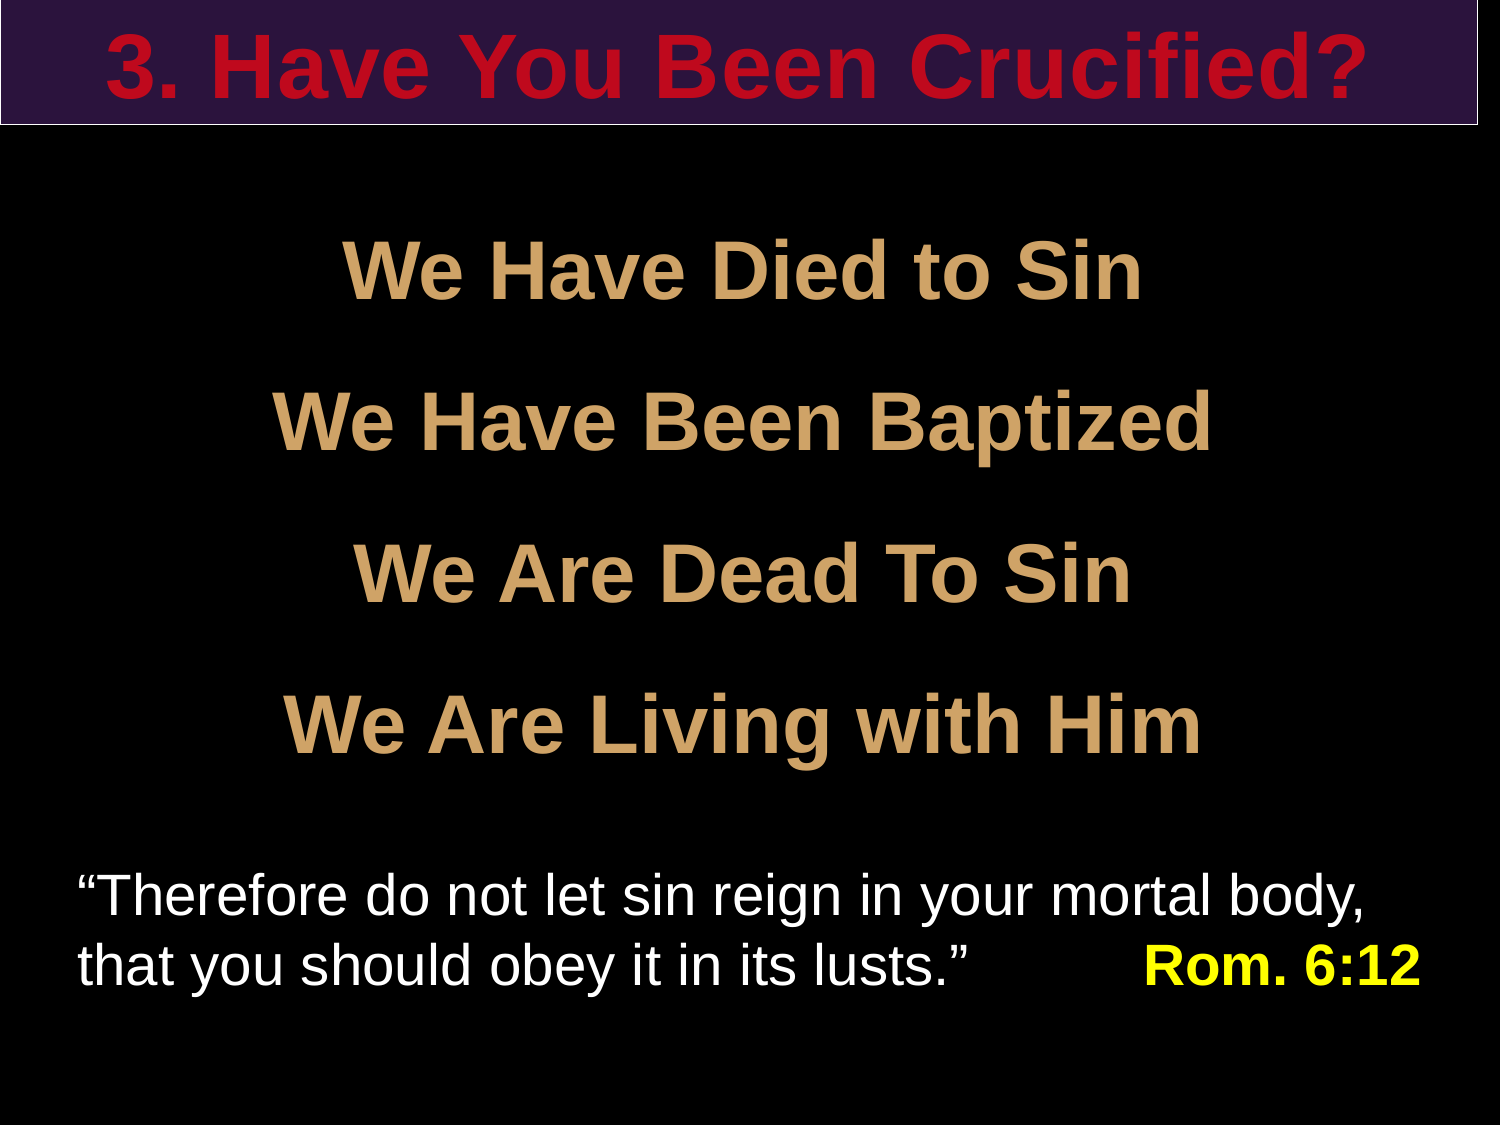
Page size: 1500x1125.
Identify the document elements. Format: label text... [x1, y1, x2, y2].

text_box We Are Dead To Sin [338, 511, 1149, 626]
text_box “Therefore do not let sin reign in your mortal body, that you should obey it in its lusts.” Rom. 6:12 [62, 849, 1475, 1005]
text_box We Have Died to Sin [327, 208, 1161, 324]
text_box We Are Living with Him [268, 662, 1219, 778]
text_box We Have Been Baptized [257, 360, 1230, 475]
text_box 3. Have You Been Crucified? [0, 0, 1478, 125]
